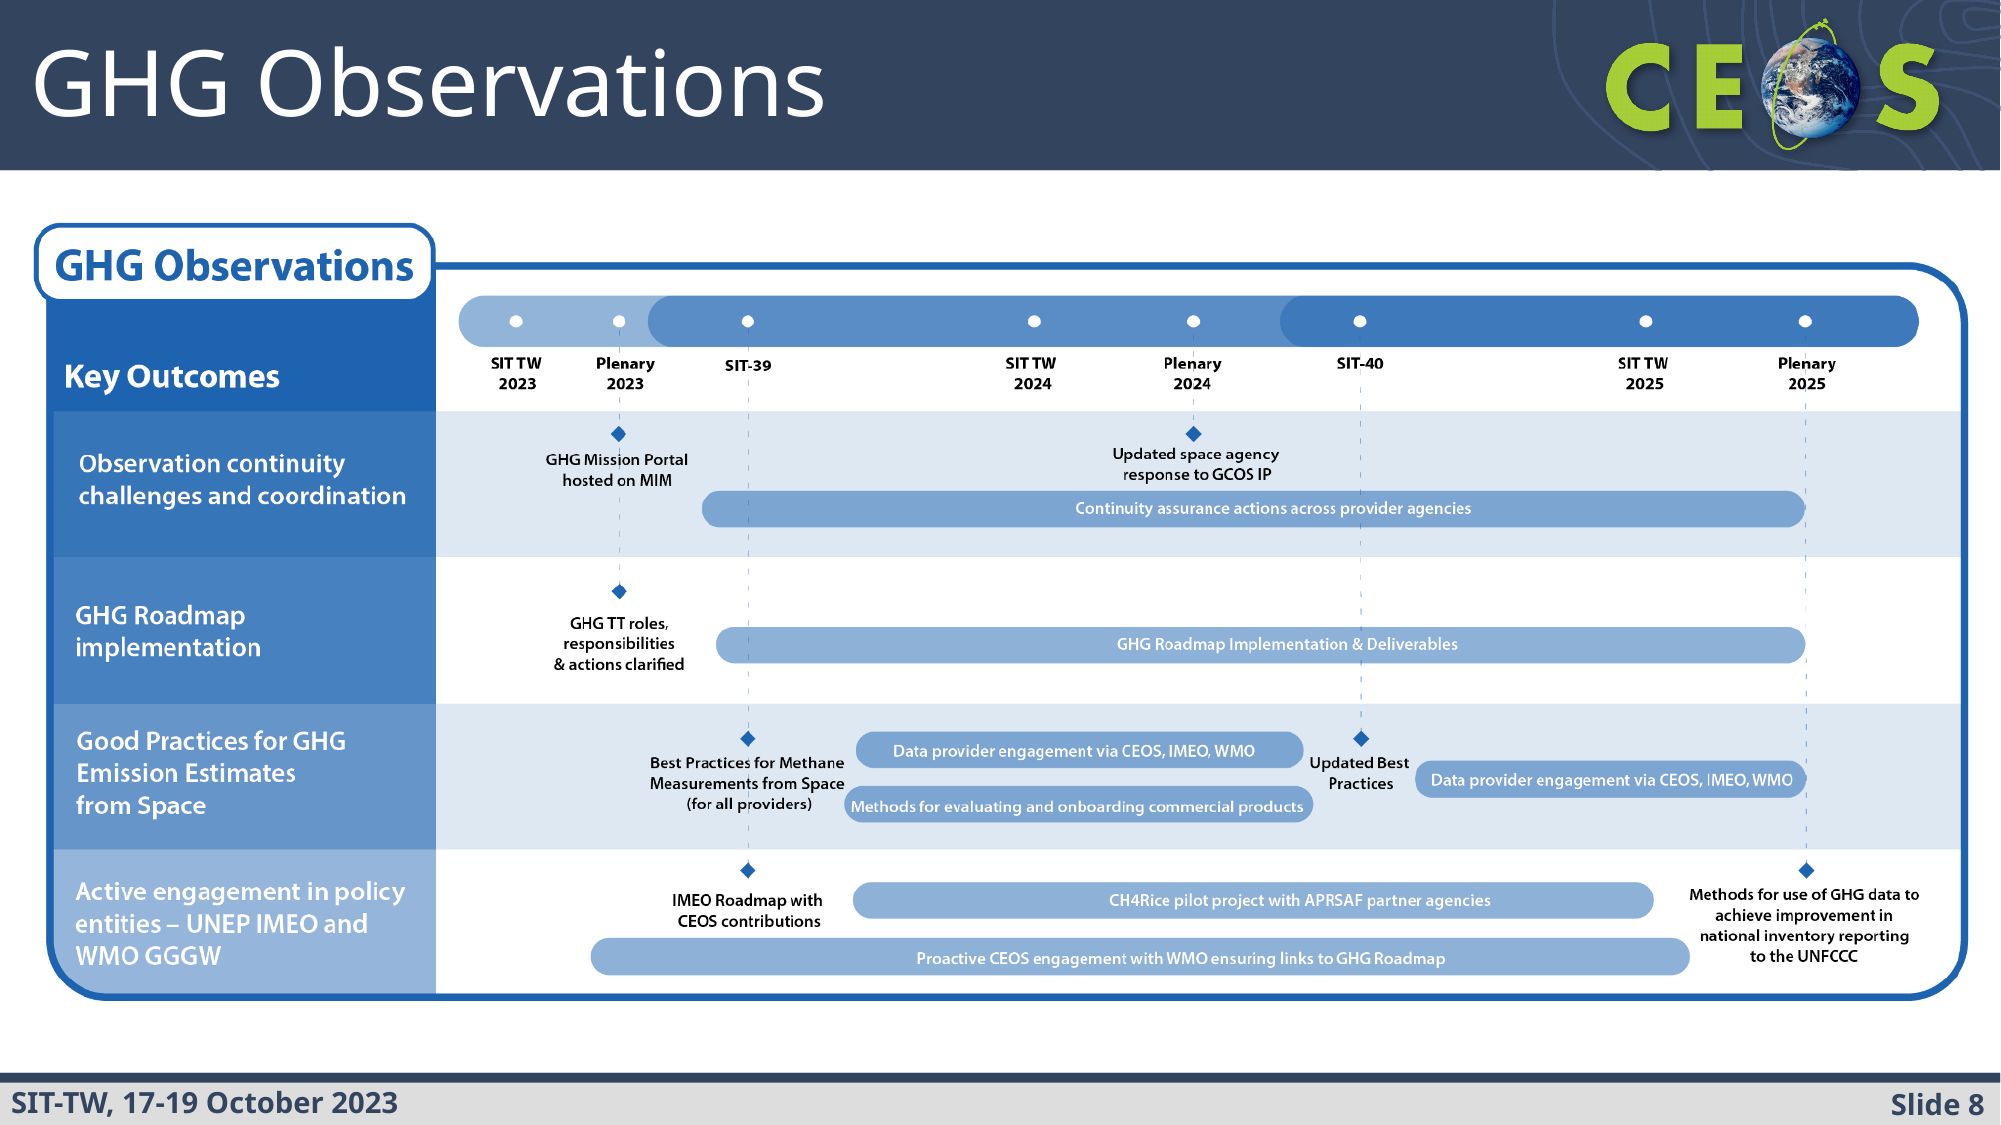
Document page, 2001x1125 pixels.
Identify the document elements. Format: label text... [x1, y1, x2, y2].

text_box GHG Observations [15, 16, 1603, 142]
picture [1606, 18, 1939, 150]
picture [0, 194, 2000, 1067]
